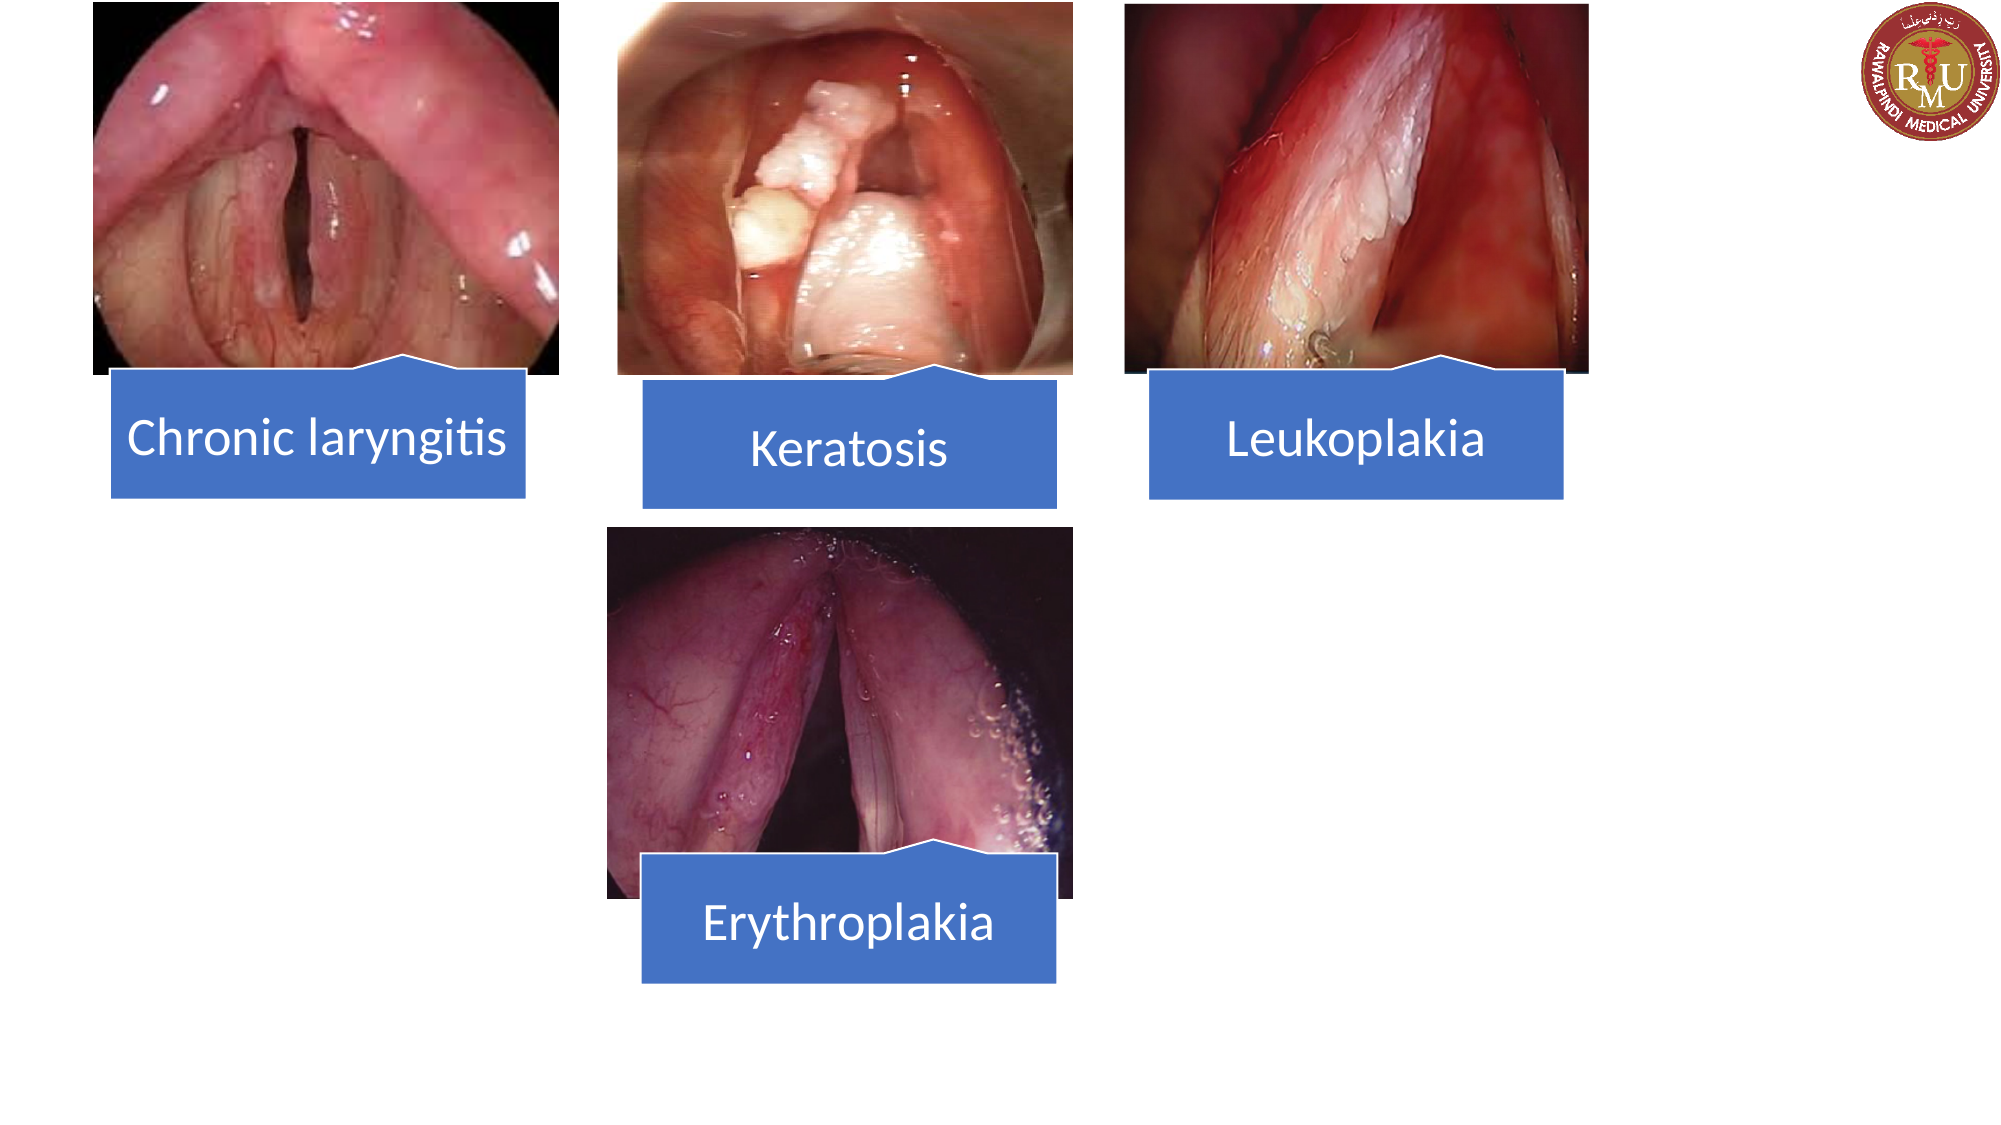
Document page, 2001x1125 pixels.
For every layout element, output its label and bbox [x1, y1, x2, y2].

list [160, 119, 1840, 1105]
picture [1123, 2, 1589, 119]
picture [1853, 2, 2000, 141]
picture [93, 2, 559, 375]
picture [608, 2, 1074, 119]
